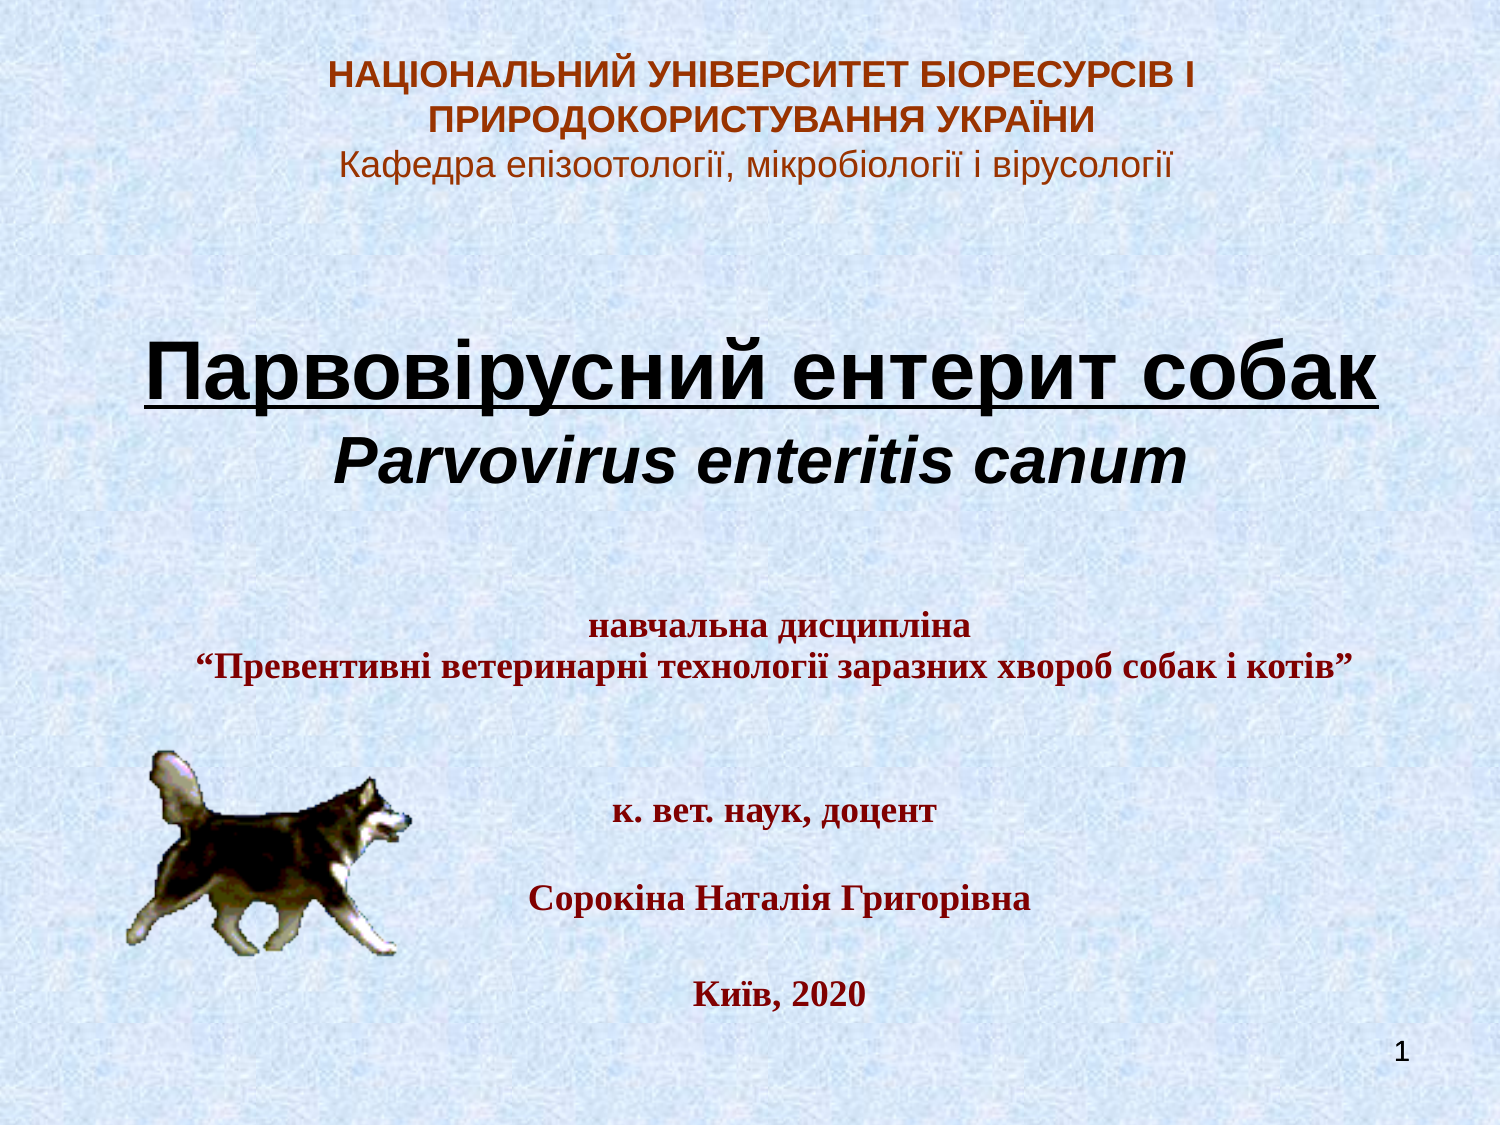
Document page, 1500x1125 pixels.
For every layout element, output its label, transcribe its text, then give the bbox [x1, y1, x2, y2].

title Парвовірусний ентерит собак Parvovirus enteritis canum [123, 243, 1400, 480]
subtitle навчальна дисципліна “Превентивні ветеринарні технології заразних хвороб собак і котів” к. вет. наук, доцент Сорокіна Наталія Григорівна Київ, 2020 [111, 597, 1448, 1040]
text_box НАЦІОНАЛЬНИЙ УНІВЕРСИТЕТ БІОРЕСУРСІВ І ПРИРОДОКОРИСТУВАННЯ УКРАЇНИ Кафедра епізоотології, мікробіології і вірусології [112, 42, 1412, 193]
picture [0, 0, 1500, 1125]
text_box 1 [1074, 1040, 1425, 1103]
